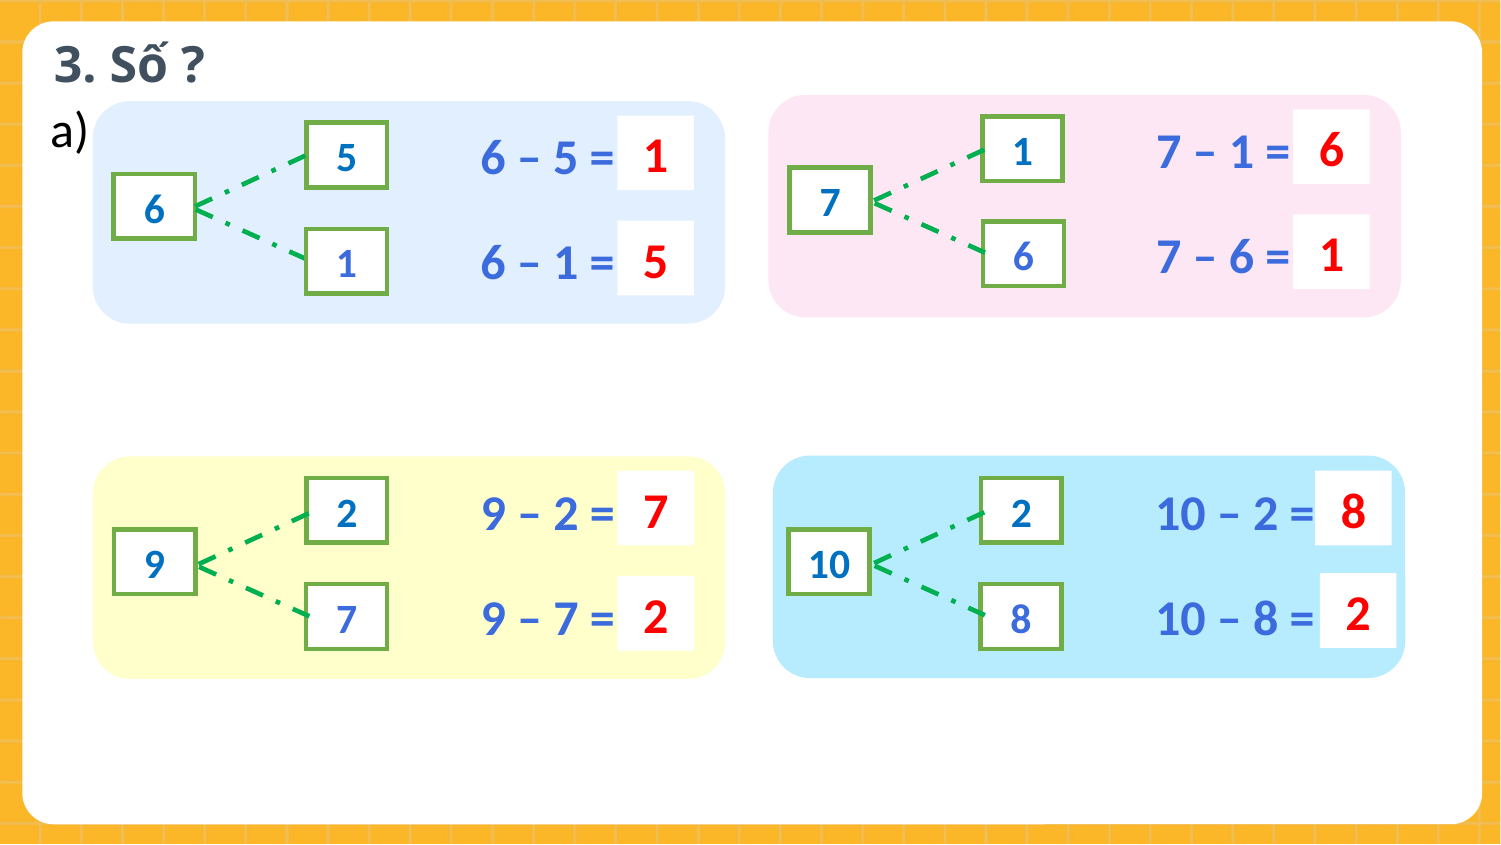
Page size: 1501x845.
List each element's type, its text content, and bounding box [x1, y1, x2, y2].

text_box 1 [981, 115, 1064, 182]
text_box 5 [616, 220, 695, 296]
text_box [199, 566, 310, 617]
text_box 10 – 8 = ? [1140, 577, 1365, 653]
text_box 2 [1319, 572, 1397, 649]
text_box [767, 94, 1402, 318]
text_box 6 [113, 173, 195, 240]
text_box 1 [616, 114, 695, 191]
picture [0, 0, 1501, 844]
text_box 8 [980, 583, 1063, 650]
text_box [195, 209, 306, 259]
text_box a) [35, 90, 105, 166]
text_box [874, 511, 986, 564]
text_box 6 [982, 220, 1065, 287]
text_box 10 [787, 528, 871, 595]
text_box 2 [980, 477, 1063, 544]
text_box 10 – 2 = ? [1140, 472, 1365, 548]
text_box 6 – 1 = ? [465, 222, 665, 298]
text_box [195, 155, 307, 207]
text_box [92, 455, 726, 680]
text_box 7 [305, 583, 388, 650]
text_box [874, 565, 985, 616]
text_box 8 [1314, 470, 1393, 546]
text_box 6 [1292, 108, 1371, 185]
text_box 2 [306, 477, 388, 544]
text_box 9 – 2 = ? [465, 472, 665, 548]
text_box 1 [305, 228, 388, 295]
text_box 9 – 7 = ? [465, 577, 665, 653]
text_box 1 [1292, 213, 1371, 290]
text_box 5 [305, 122, 388, 188]
text_box 2 [616, 575, 695, 652]
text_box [874, 149, 986, 201]
text_box 7 [788, 167, 872, 233]
text_box 7 – 6 = ? [1141, 216, 1340, 291]
text_box 9 [113, 528, 196, 595]
text_box 7 [616, 470, 695, 546]
text_box [772, 455, 1406, 679]
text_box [874, 203, 985, 253]
text_box [92, 100, 726, 325]
text_box 6 – 5 = ? [465, 117, 665, 192]
text_box 3. Số ? [22, 25, 237, 101]
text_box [198, 512, 310, 565]
text_box 7 – 1 = ? [1141, 110, 1340, 186]
